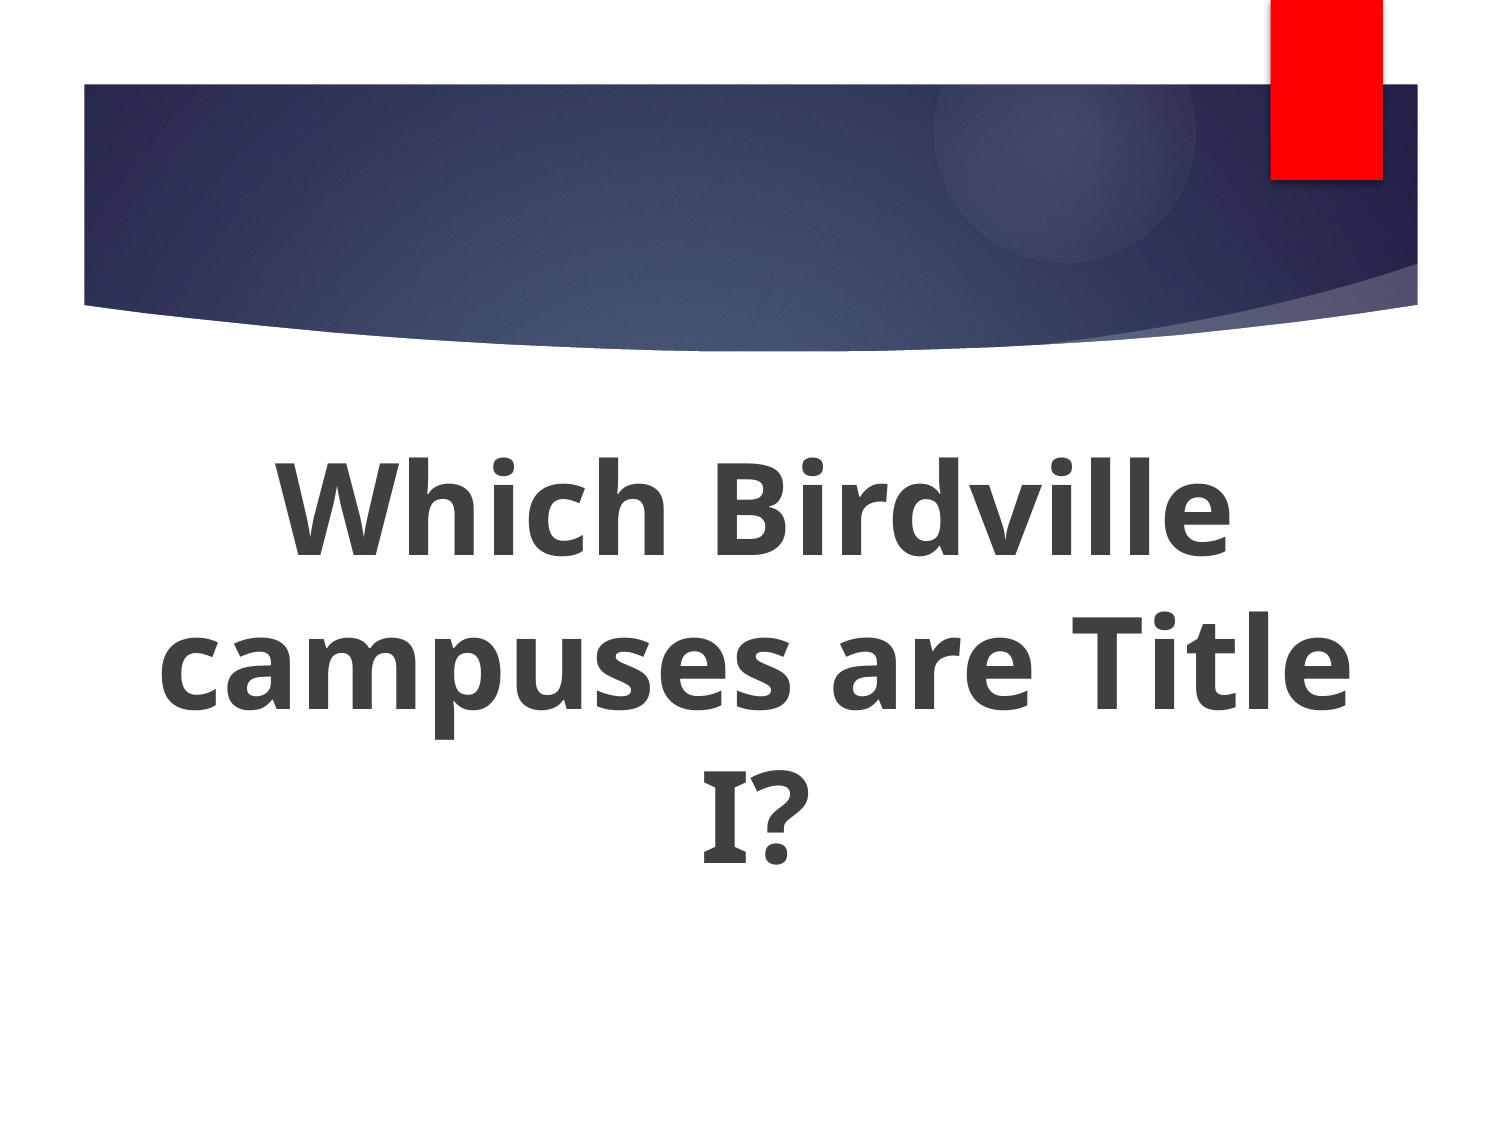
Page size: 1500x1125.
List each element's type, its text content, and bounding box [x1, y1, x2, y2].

title Which Birdville campuses are Title I? [75, 262, 1438, 900]
